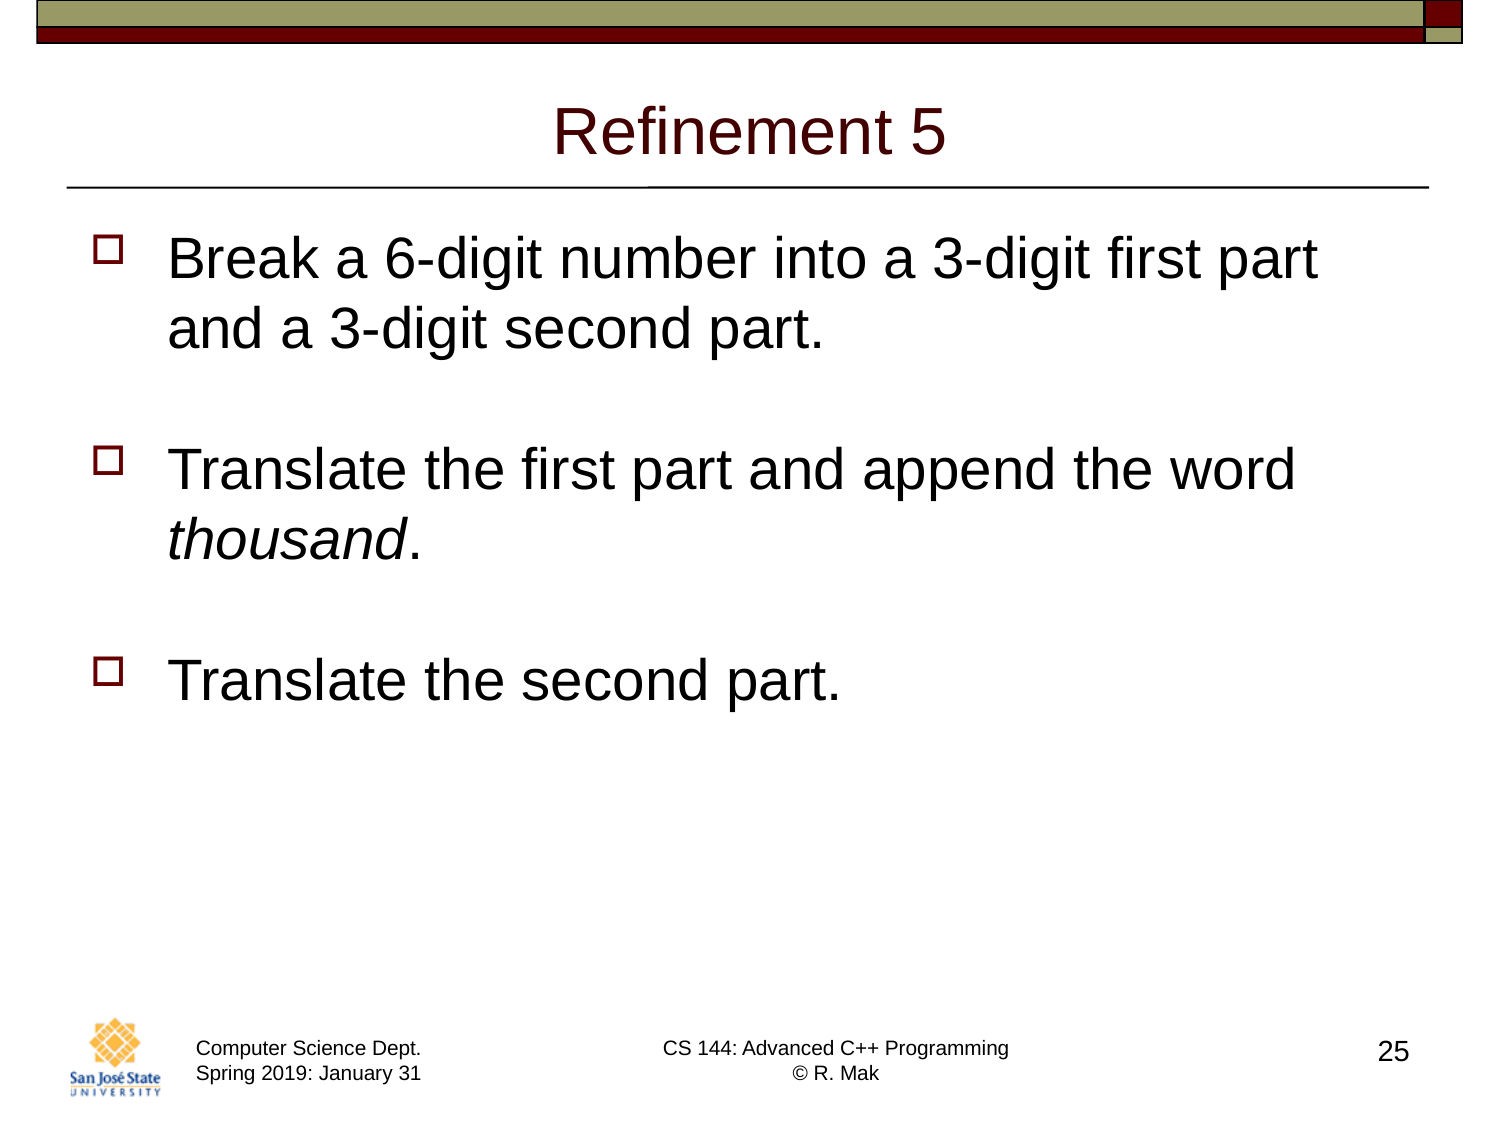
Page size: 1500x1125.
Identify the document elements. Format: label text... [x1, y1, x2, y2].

slide_number 25 [1320, 1025, 1425, 1100]
picture [60, 1012, 166, 1112]
title Refinement 5 [75, 67, 1425, 175]
list Break a 6-digit number into a 3-digit first part and a 3-digit second part. Translate the first part and append the word thousand. Translate the second part. [75, 212, 1425, 1006]
